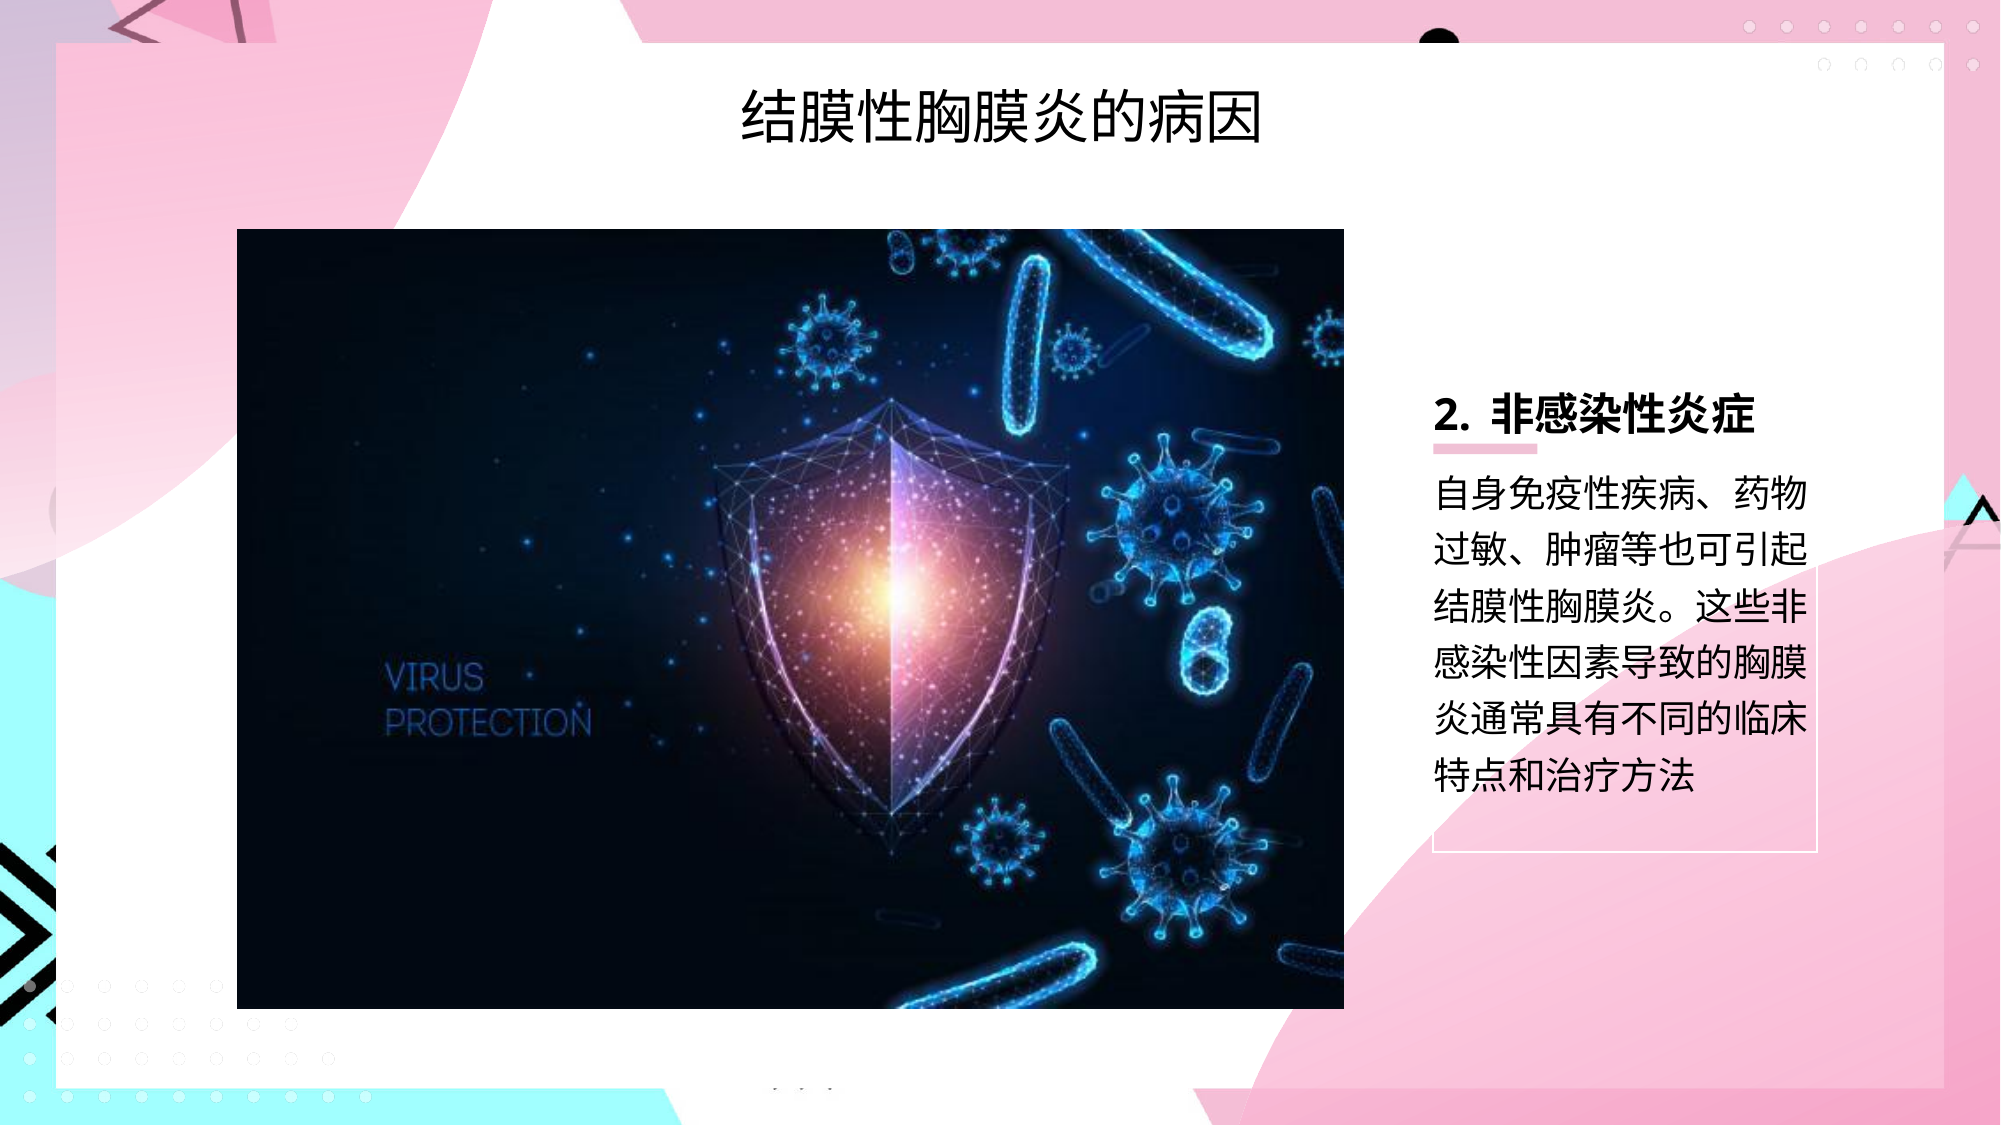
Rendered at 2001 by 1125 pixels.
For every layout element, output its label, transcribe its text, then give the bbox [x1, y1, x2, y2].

text_box 自身免疫性疾病、药物过敏、肿瘤等也可引起结膜性胸膜炎。这些非感染性因素导致的胸膜炎通常具有不同的临床特点和治疗方法 [1432, 457, 1818, 853]
text_box [0, 0, 493, 578]
text_box [1239, 520, 2000, 1125]
picture [0, 0, 2001, 1125]
text_box 结膜性胸膜炎的病因 [426, 72, 1922, 170]
text_box [1432, 443, 1538, 455]
text_box 2. 非感染性炎症 [1432, 384, 1818, 441]
